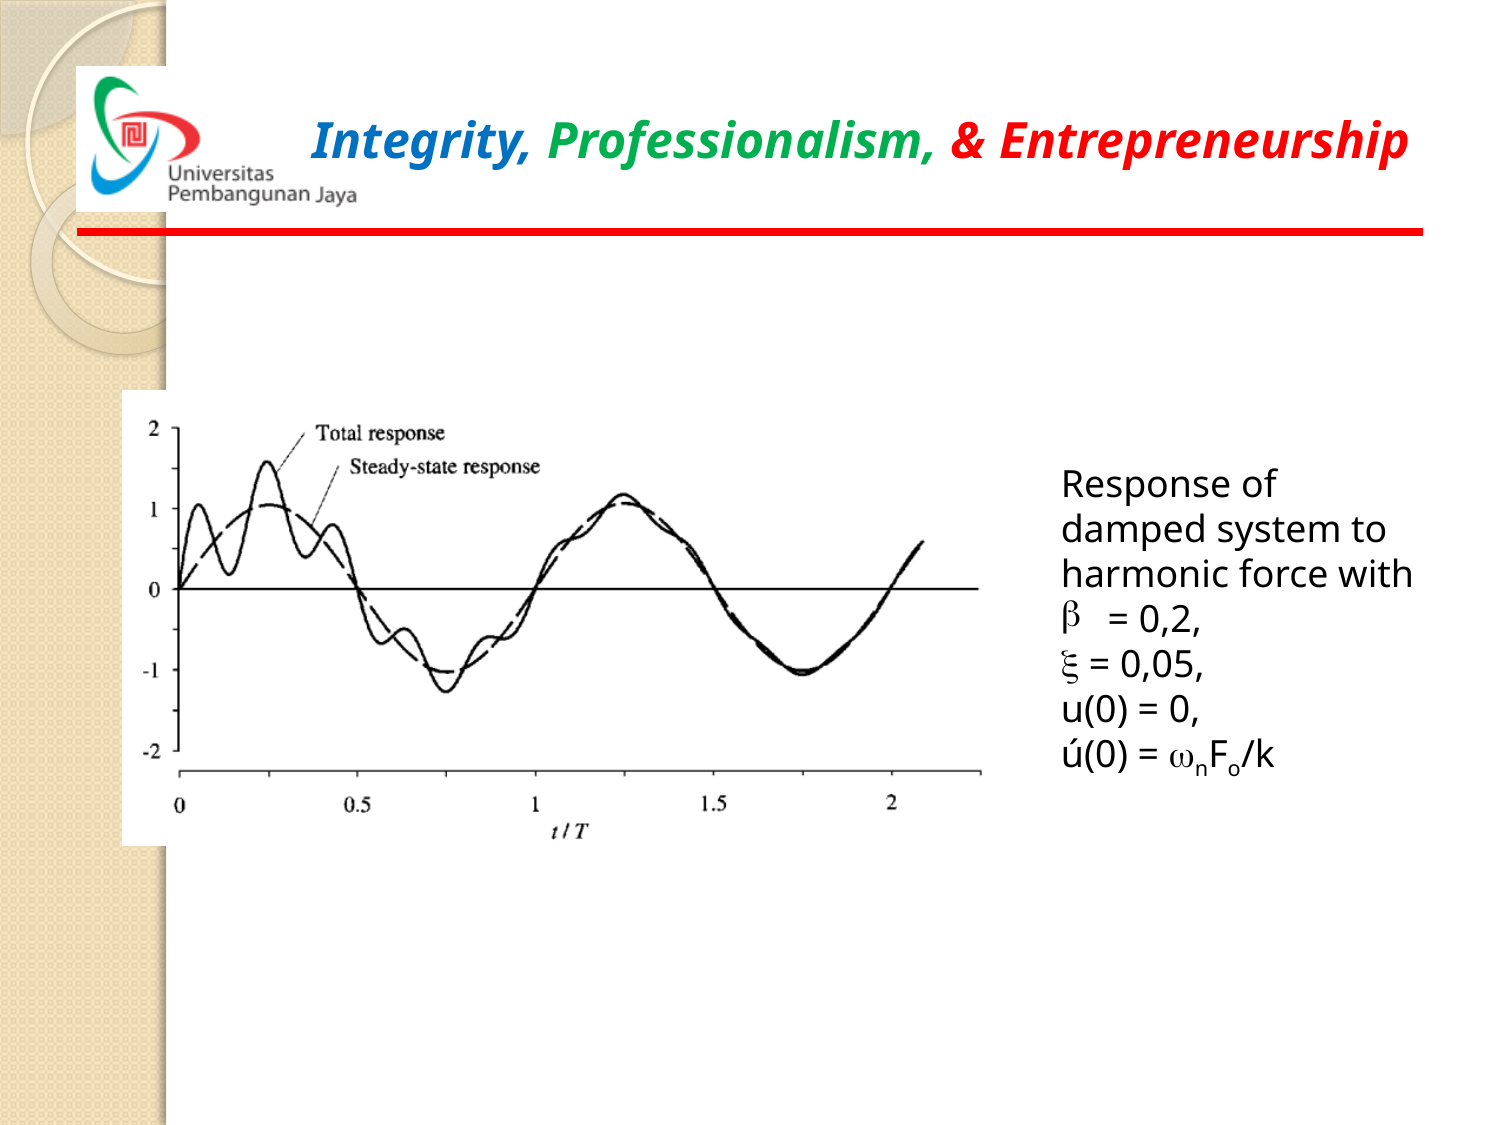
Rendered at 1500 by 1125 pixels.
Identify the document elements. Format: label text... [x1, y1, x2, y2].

list [88, 267, 1424, 1059]
picture [76, 66, 366, 212]
text_box Response of damped system to harmonic force with = 0,2, x = 0,05, u(0) = 0, ú(0) = wnFo/k [1045, 452, 1448, 789]
picture [122, 389, 997, 846]
